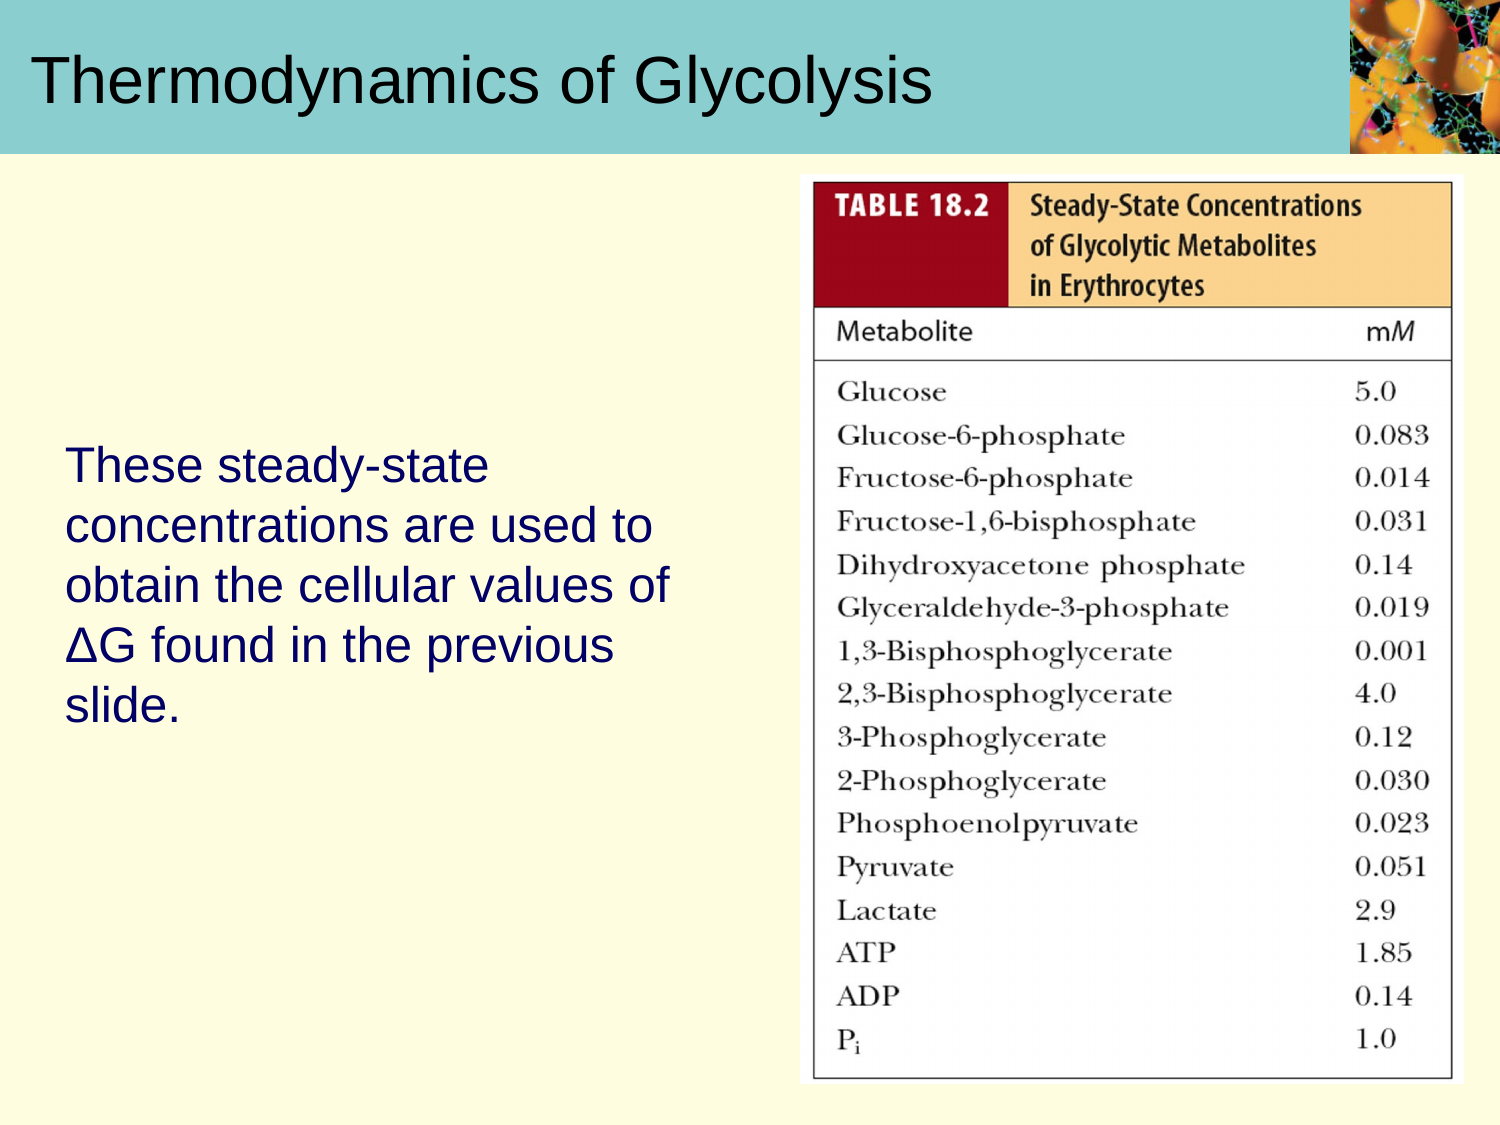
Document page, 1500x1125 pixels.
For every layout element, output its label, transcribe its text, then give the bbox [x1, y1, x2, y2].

picture [799, 174, 1464, 1084]
picture [1350, 0, 1500, 154]
title Thermodynamics of Glycolysis [15, 26, 1346, 138]
text_box These steady-state concentrations are used to obtain the cellular values of ΔG found in the previous slide. [49, 424, 738, 740]
